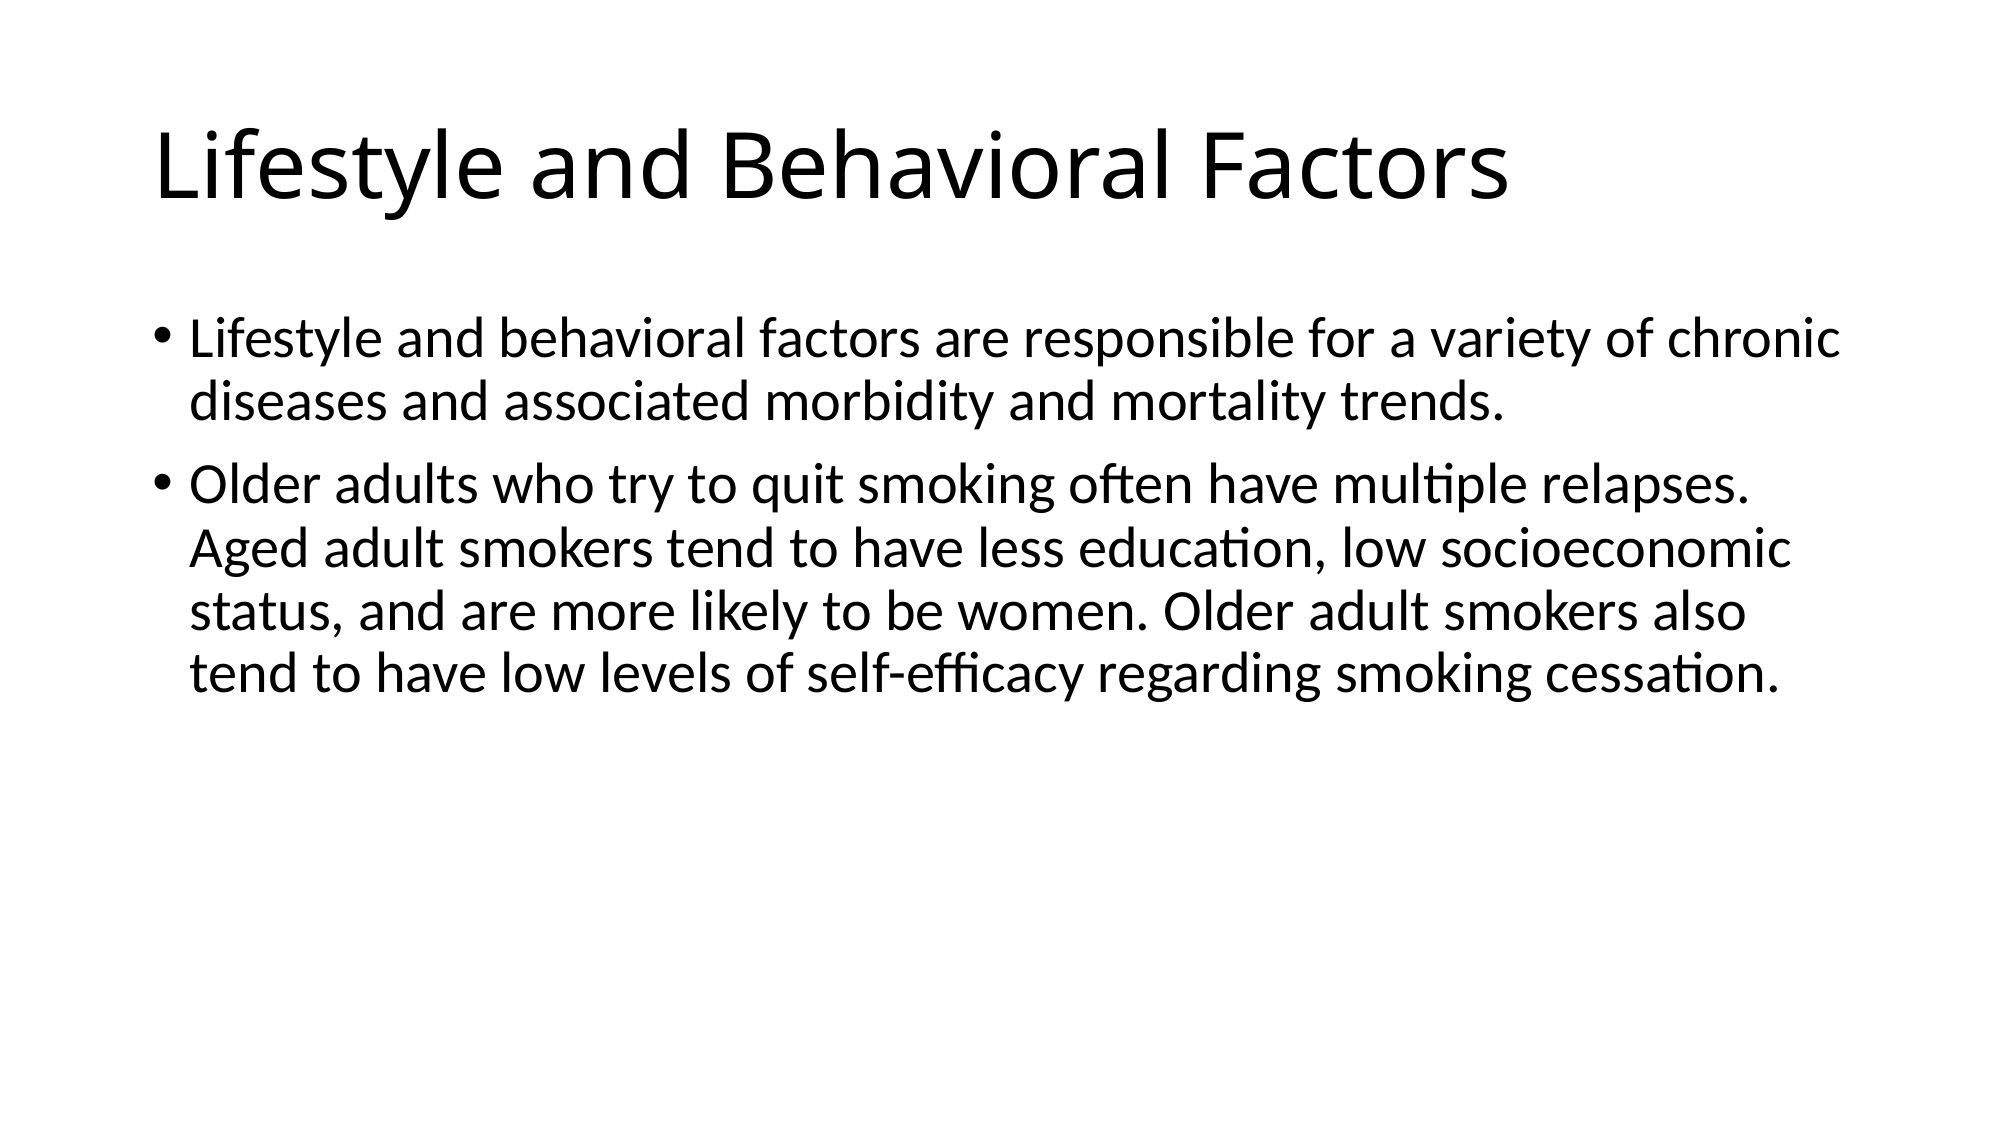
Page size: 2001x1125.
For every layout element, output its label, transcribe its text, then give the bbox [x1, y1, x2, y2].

title Lifestyle and Behavioral Factors [137, 59, 1863, 278]
list Lifestyle and behavioral factors are responsible for a variety of chronic diseases and associated morbidity and mortality trends. Older adults who try to quit smoking often have multiple relapses. Aged adult smokers tend to have less education, low socioeconomic status, and are more likely to be women. Older adult smokers also tend to have low levels of self-efficacy regarding smoking cessation. [137, 299, 1863, 1014]
